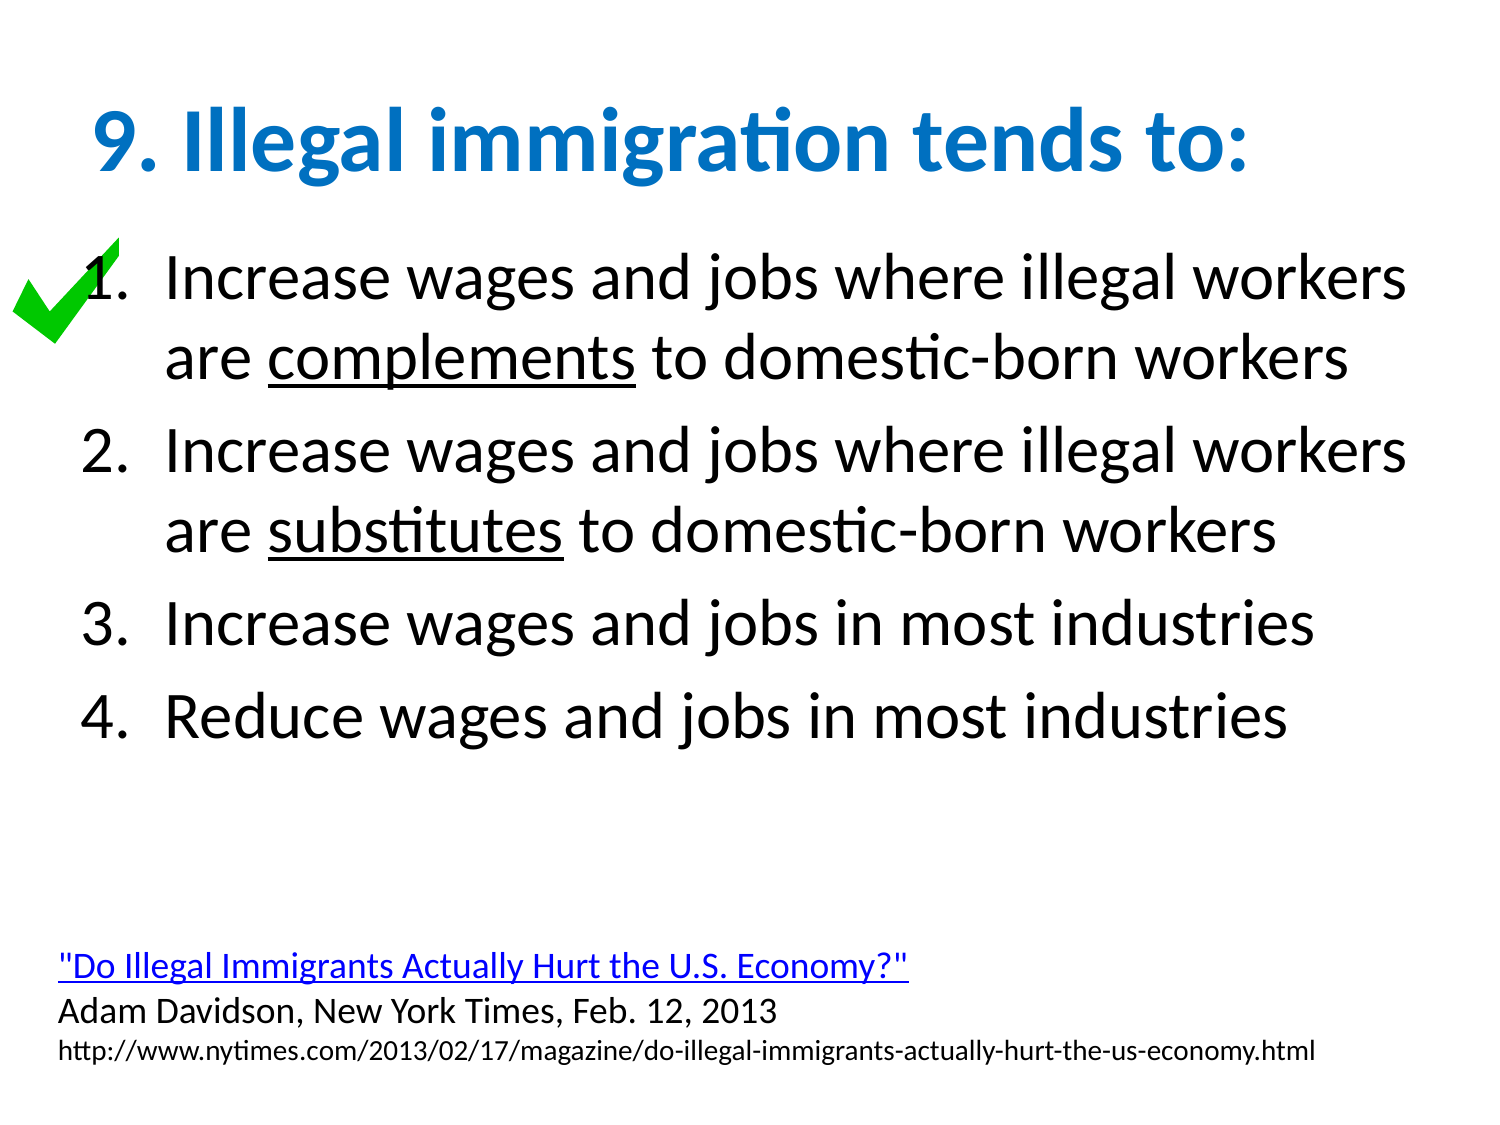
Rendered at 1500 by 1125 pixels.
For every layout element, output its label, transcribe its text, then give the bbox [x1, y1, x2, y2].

text_box [10, 277, 65, 346]
list Increase wages and jobs where illegal workers are complements to domestic-born workers Increase wages and jobs where illegal workers are substitutes to domestic-born workers Increase wages and jobs in most industries Reduce wages and jobs in most industries [65, 224, 1453, 905]
text_box "Do Illegal Immigrants Actually Hurt the U.S. Economy?" Adam Davidson, New York Times, Feb. 12, 2013 http://www.nytimes.com/2013/02/17/magazine/do-illegal-immigrants-actually-hurt-the-us-economy.html [43, 933, 1475, 1074]
title 9. Illegal immigration tends to: [75, 45, 1438, 224]
